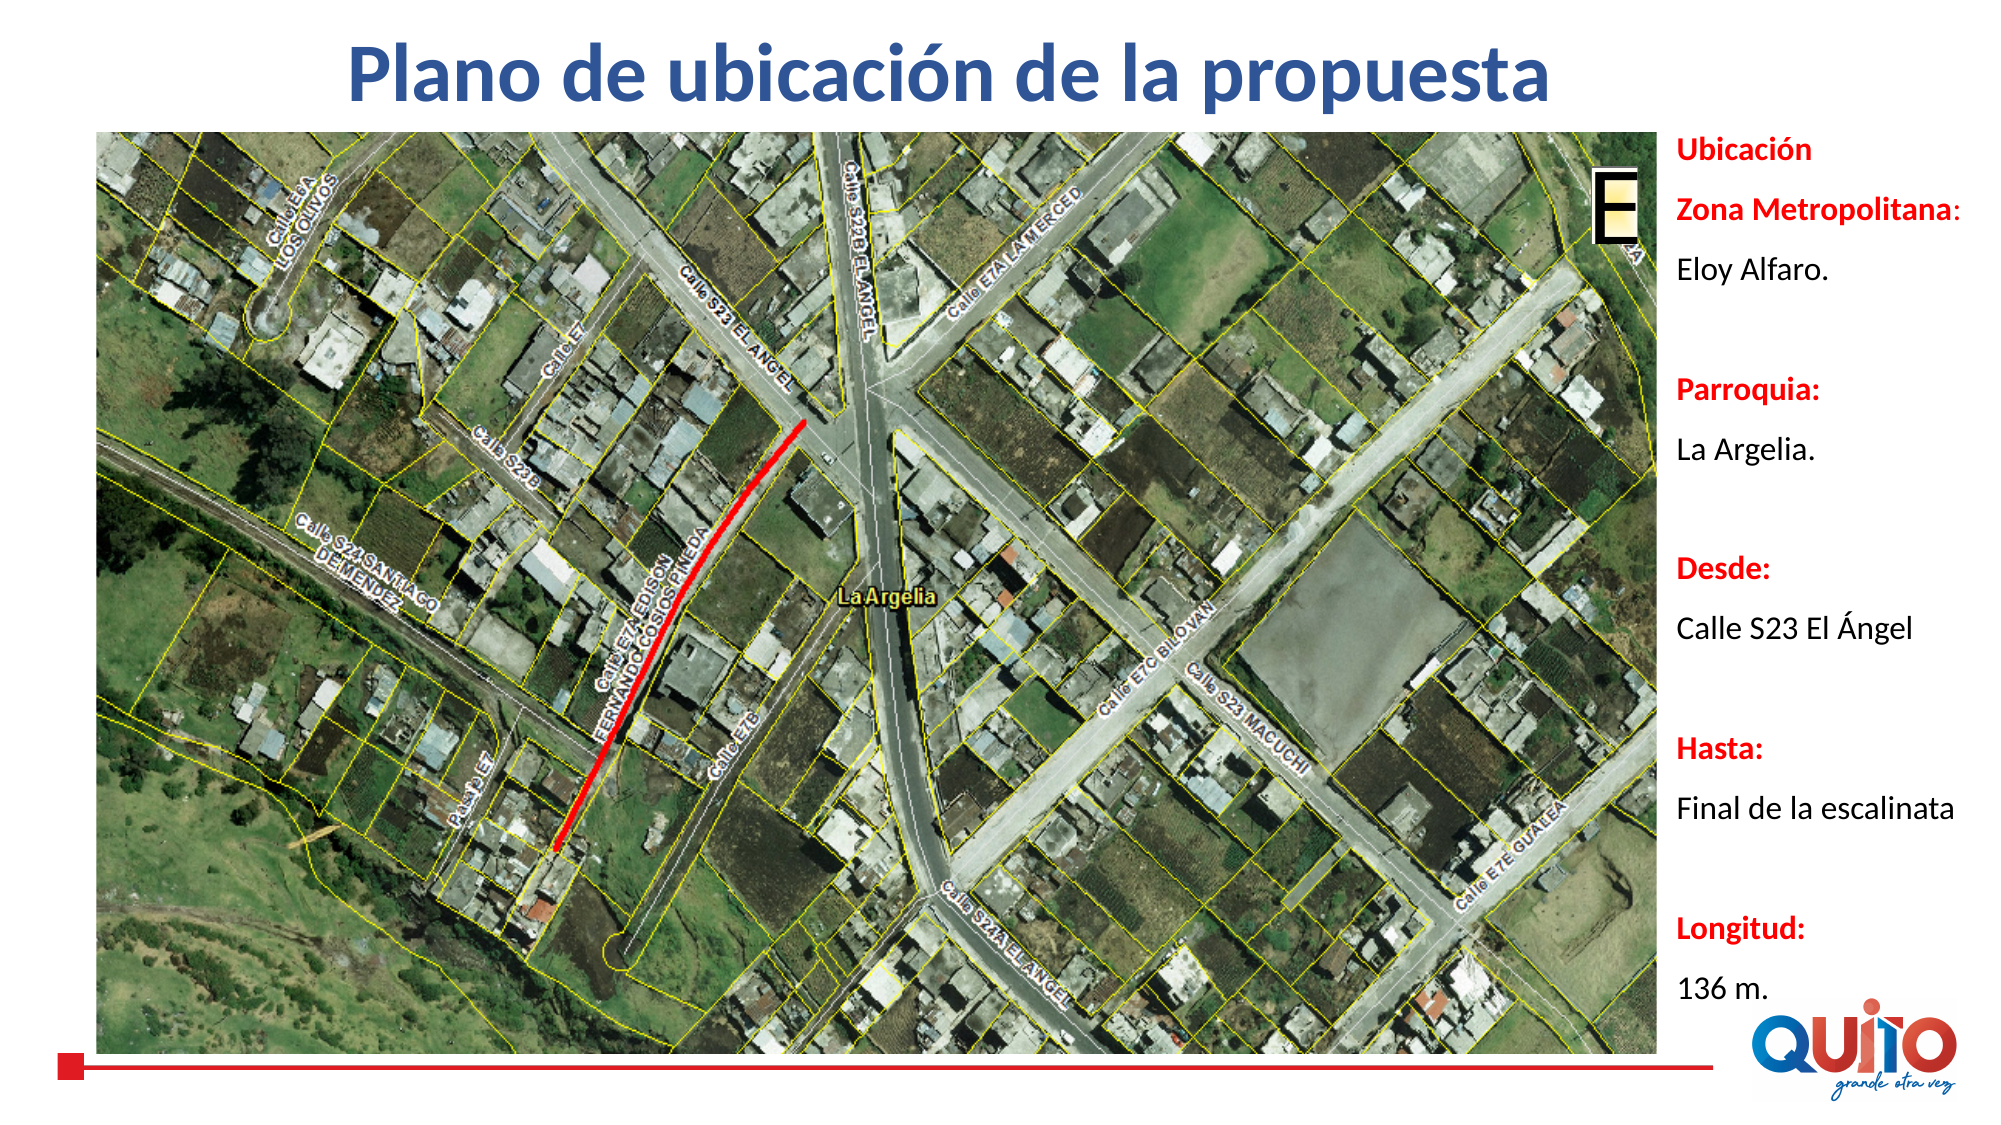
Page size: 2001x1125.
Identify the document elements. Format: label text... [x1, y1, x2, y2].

text_box Plano de ubicación de la propuesta [332, 10, 1568, 126]
picture [1752, 998, 1957, 1102]
text_box Ubicación Zona Metropolitana: Eloy Alfaro. Parroquia: La Argelia. Desde: Calle S23 El Ángel Hasta: Final de la escalinata Longitud: 136 m. [1661, 100, 1990, 1014]
picture [57, 132, 1714, 1125]
